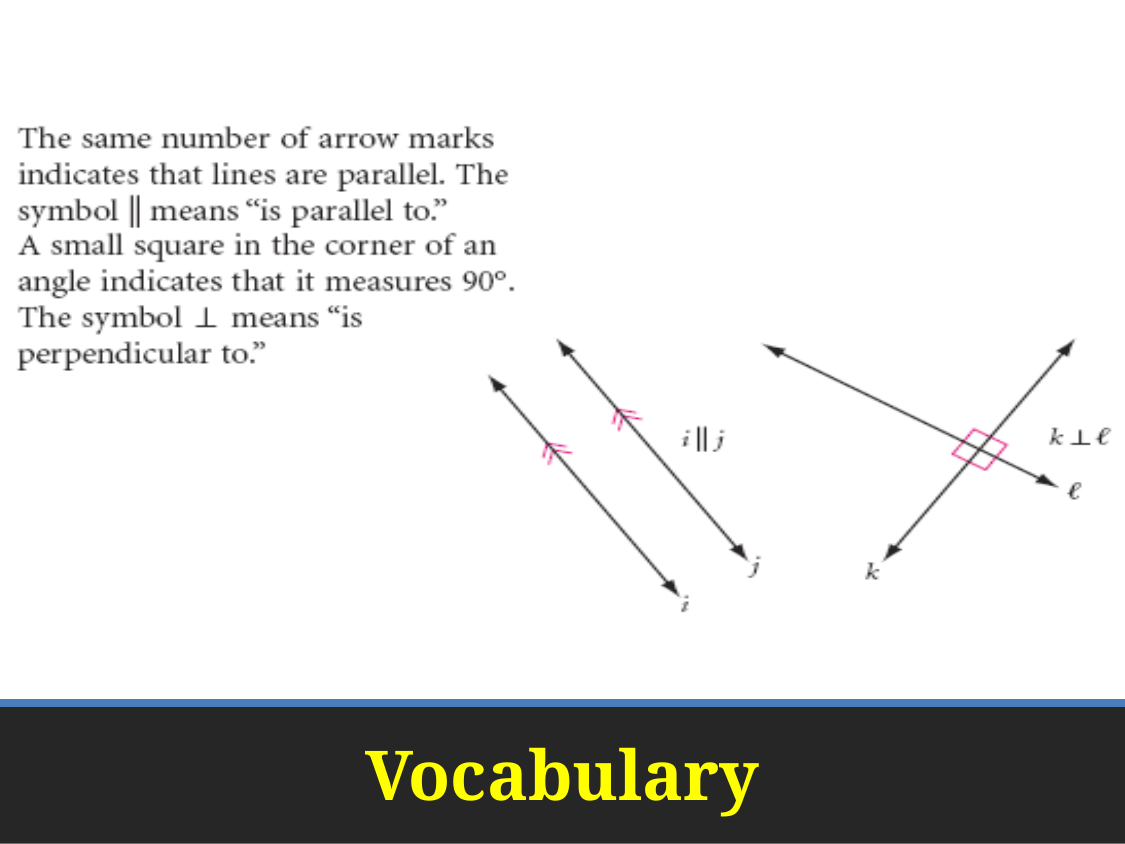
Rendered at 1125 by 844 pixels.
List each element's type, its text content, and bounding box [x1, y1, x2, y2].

title Vocabulary [56, 703, 1069, 844]
picture [0, 105, 1125, 619]
